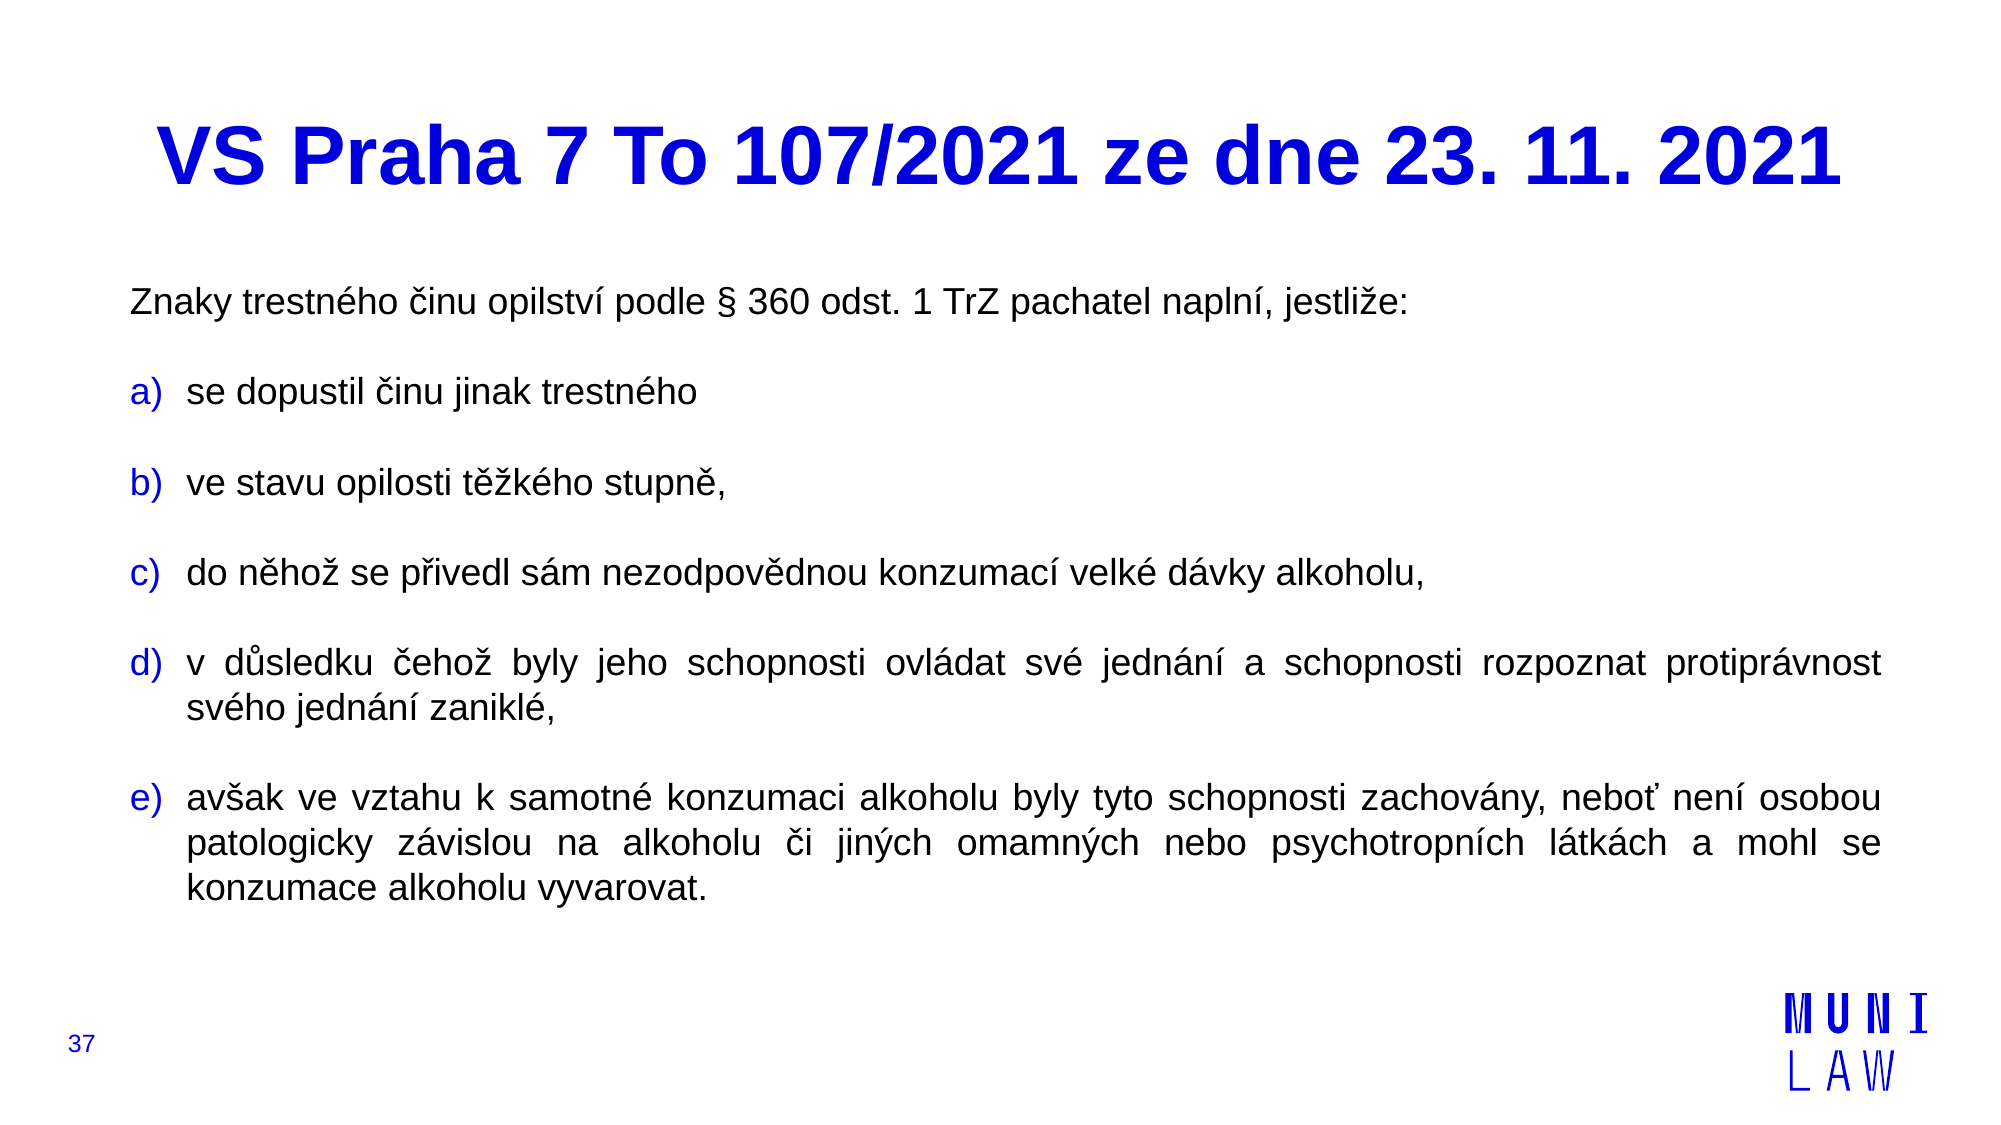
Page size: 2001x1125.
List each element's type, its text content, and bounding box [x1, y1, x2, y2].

slide_number 37 [67, 1021, 110, 1063]
list Znaky trestného činu opilství podle § 360 odst. 1 TrZ pachatel naplní, jestliže: se dopustil činu jinak trestného ve stavu opilosti těžkého stupně, do něhož se přivedl sám nezodpovědnou konzumací velké dávky alkoholu, v důsledku čehož byly jeho schopnosti ovládat své jednání a schopnosti rozpoznat protiprávnost svého jednání zaniklé, avšak ve vztahu k samotné konzumaci alkoholu byly tyto schopnosti zachovány, neboť není osobou patologicky závislou na alkoholu či jiných omamných nebo psychotropních látkách a mohl se konzumace alkoholu vyvarovat. [118, 277, 1883, 957]
title VS Praha 7 To 107/2021 ze dne 23. 11. 2021 [118, 118, 1883, 193]
